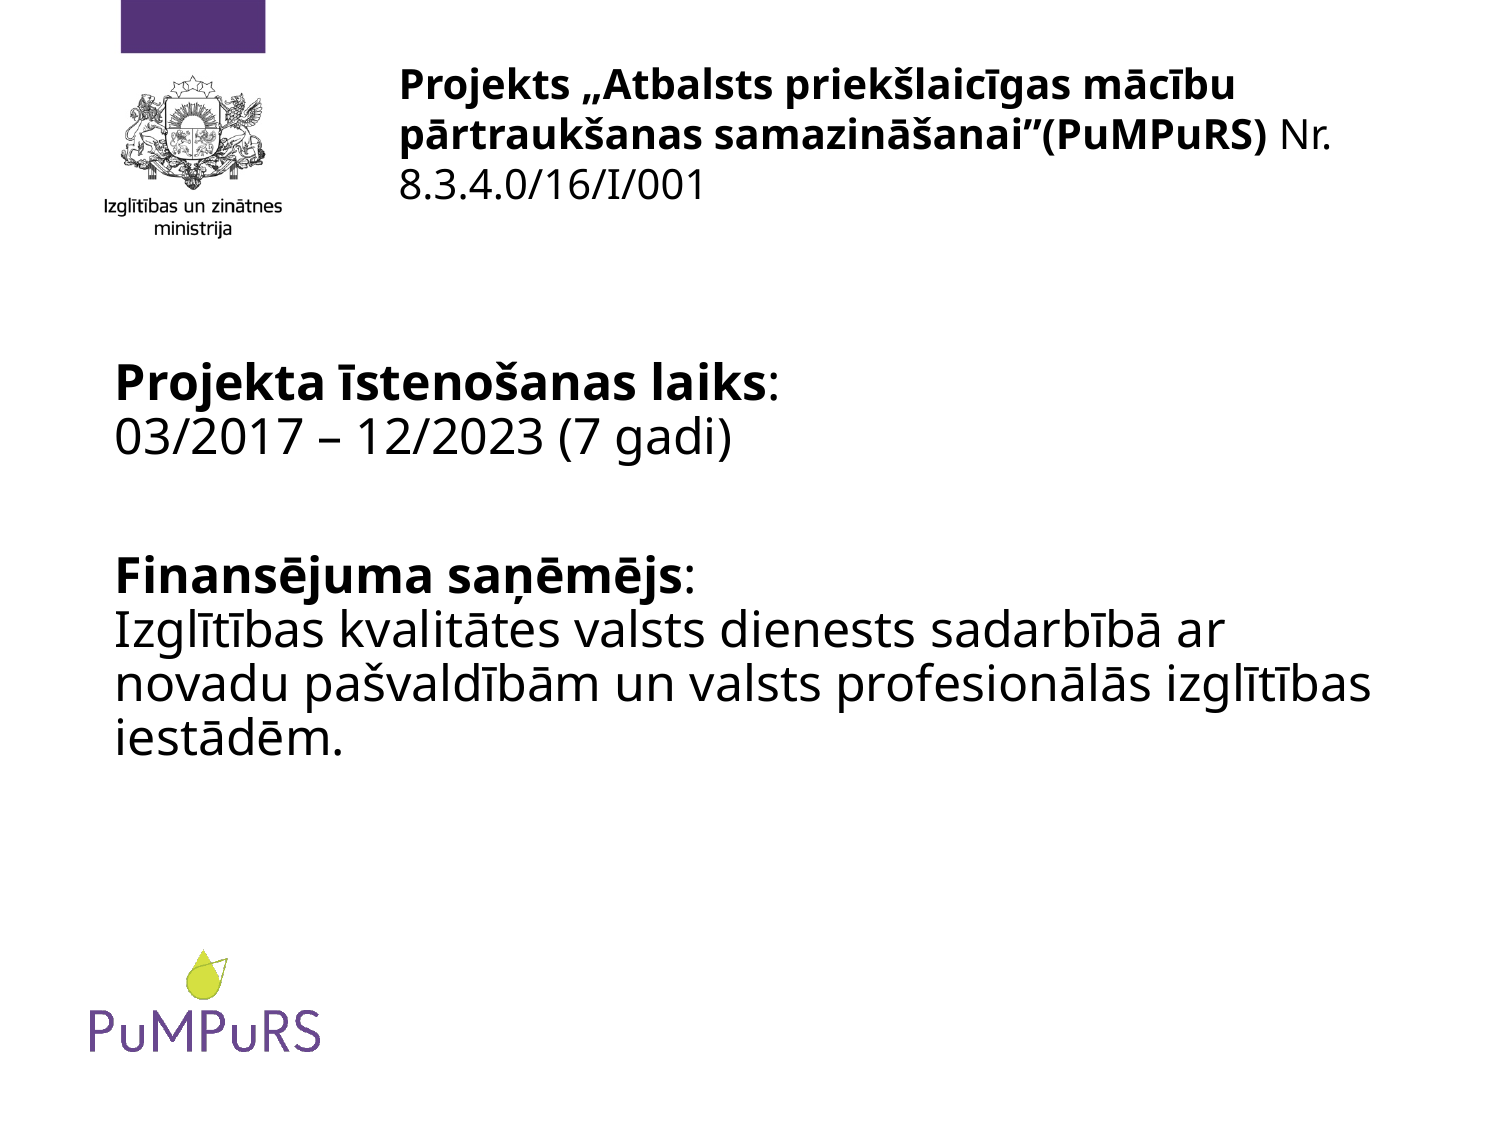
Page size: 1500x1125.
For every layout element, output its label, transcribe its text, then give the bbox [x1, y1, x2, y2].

picture [90, 949, 320, 1052]
text_box Projekta īstenošanas laiks: 03/2017 – 12/2023 (7 gadi) Finansējuma saņēmējs: Izglītības kvalitātes valsts dienests sadarbībā ar novadu pašvaldībām un valsts profesionālās izglītības iestādēm. [100, 349, 1388, 774]
picture [48, 0, 338, 321]
text_box Projekts „Atbalsts priekšlaicīgas mācību pārtraukšanas samazināšanai”(PuMPuRS) Nr. 8.3.4.0/16/I/001 [383, 50, 1459, 216]
